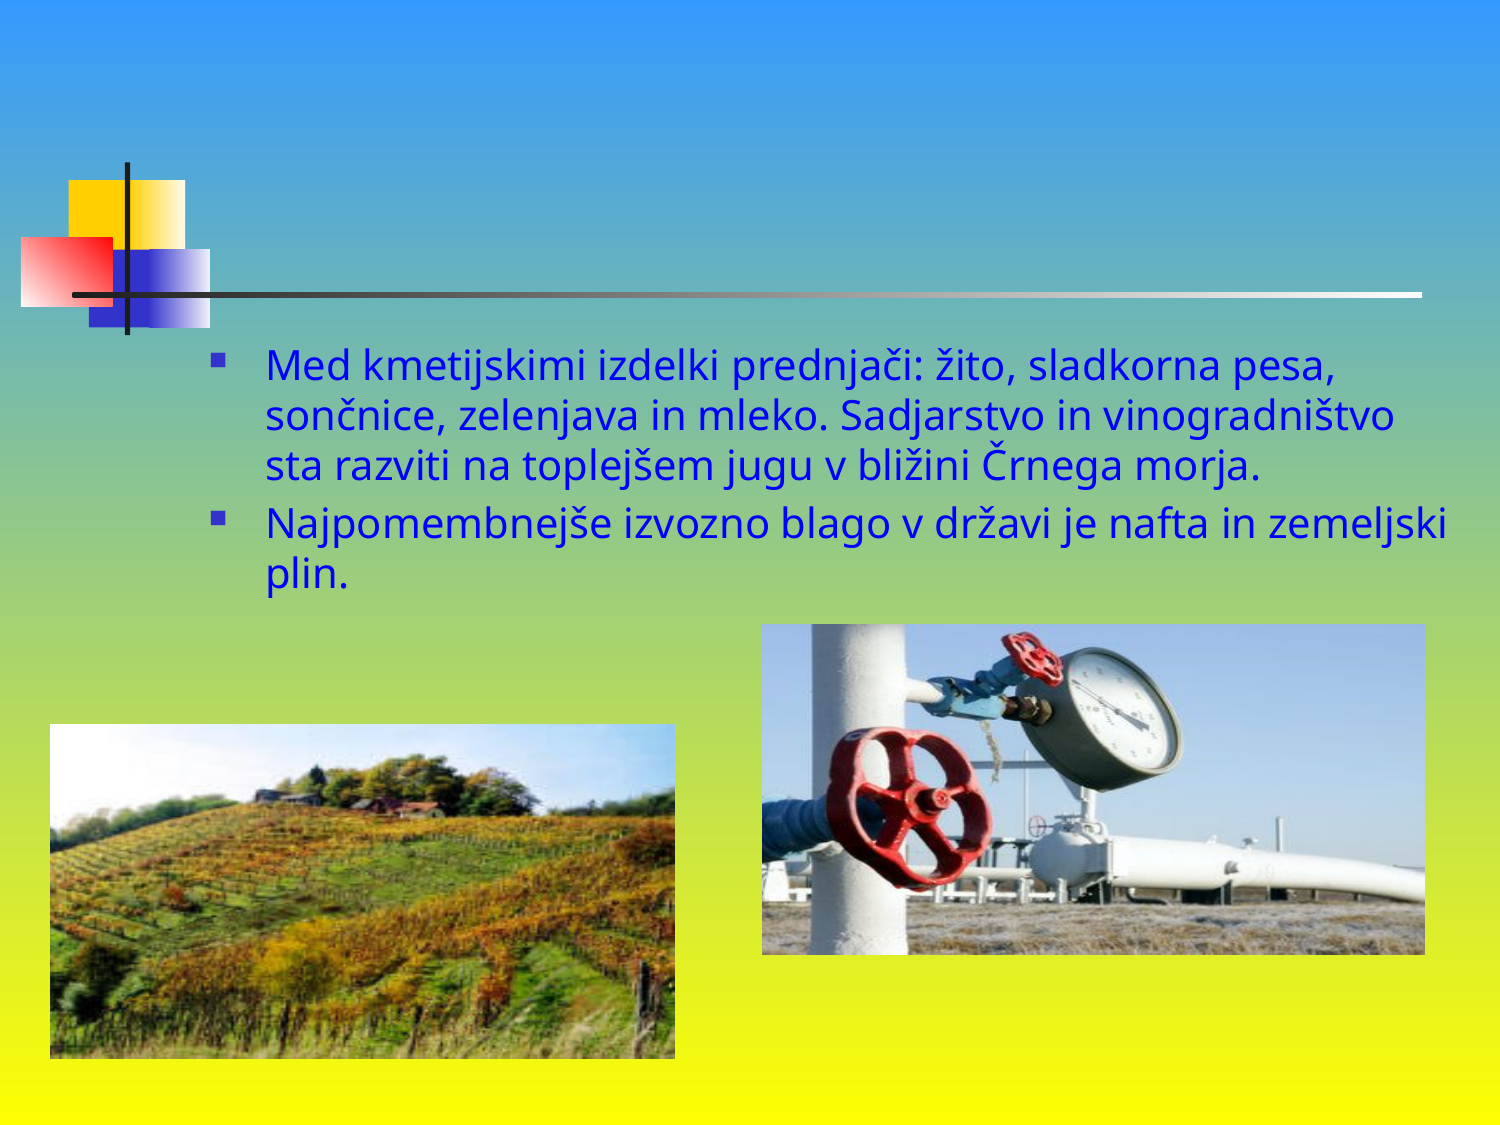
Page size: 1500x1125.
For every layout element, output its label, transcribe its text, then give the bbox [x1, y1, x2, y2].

picture [762, 624, 1425, 955]
picture [49, 724, 675, 1059]
list Med kmetijskimi izdelki prednjači: žito, sladkorna pesa, sončnice, zelenjava in mleko. Sadjarstvo in vinogradništvo sta razviti na toplejšem jugu v bližini Črnega morja. Najpomembnejše izvozno blago v državi je nafta in zemeljski plin. [193, 331, 1469, 1006]
